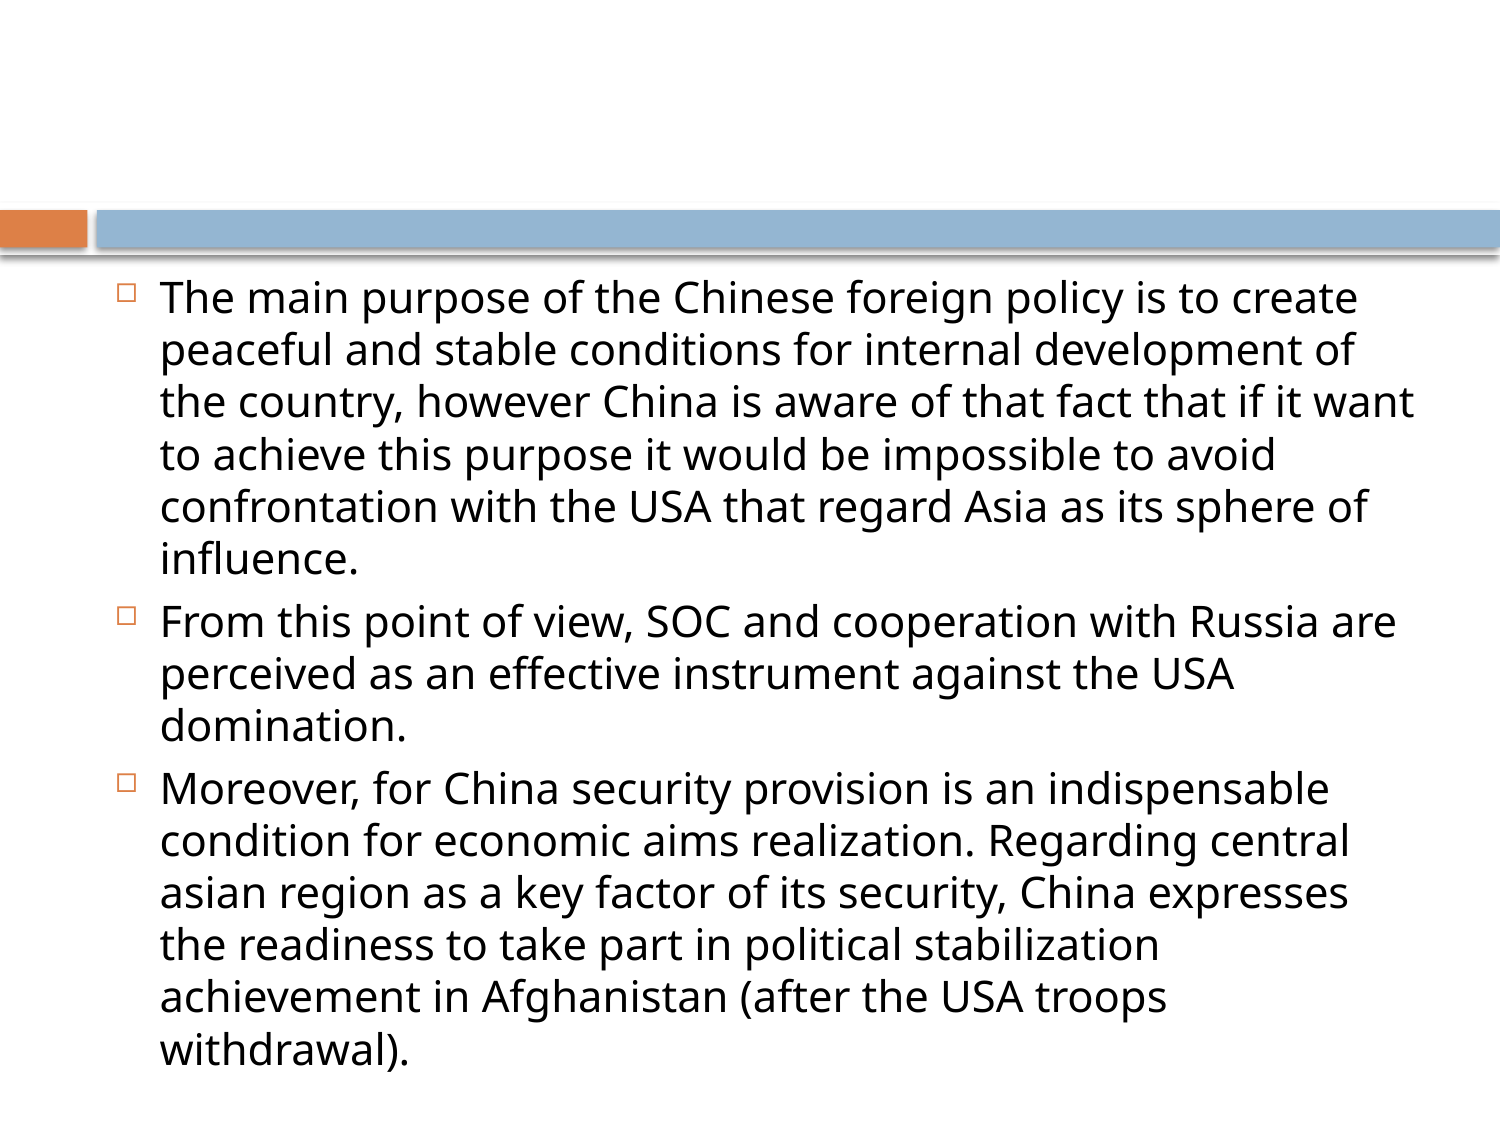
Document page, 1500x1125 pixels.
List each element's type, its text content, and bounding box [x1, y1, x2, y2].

list The main purpose of the Chinese foreign policy is to create peaceful and stable conditions for internal development of the country, however China is aware of that fact that if it want to achieve this purpose it would be impossible to avoid confrontation with the USA that regard Asia as its sphere of influence. From this point of view, SOC and cooperation with Russia are perceived as an effective instrument against the USA domination. Moreover, for China security provision is an indispensable condition for economic aims realization. Regarding central asian region as a key factor of its security, China expresses the readiness to take part in political stabilization achievement in Afghanistan (after the USA troops withdrawal). [100, 262, 1438, 1083]
